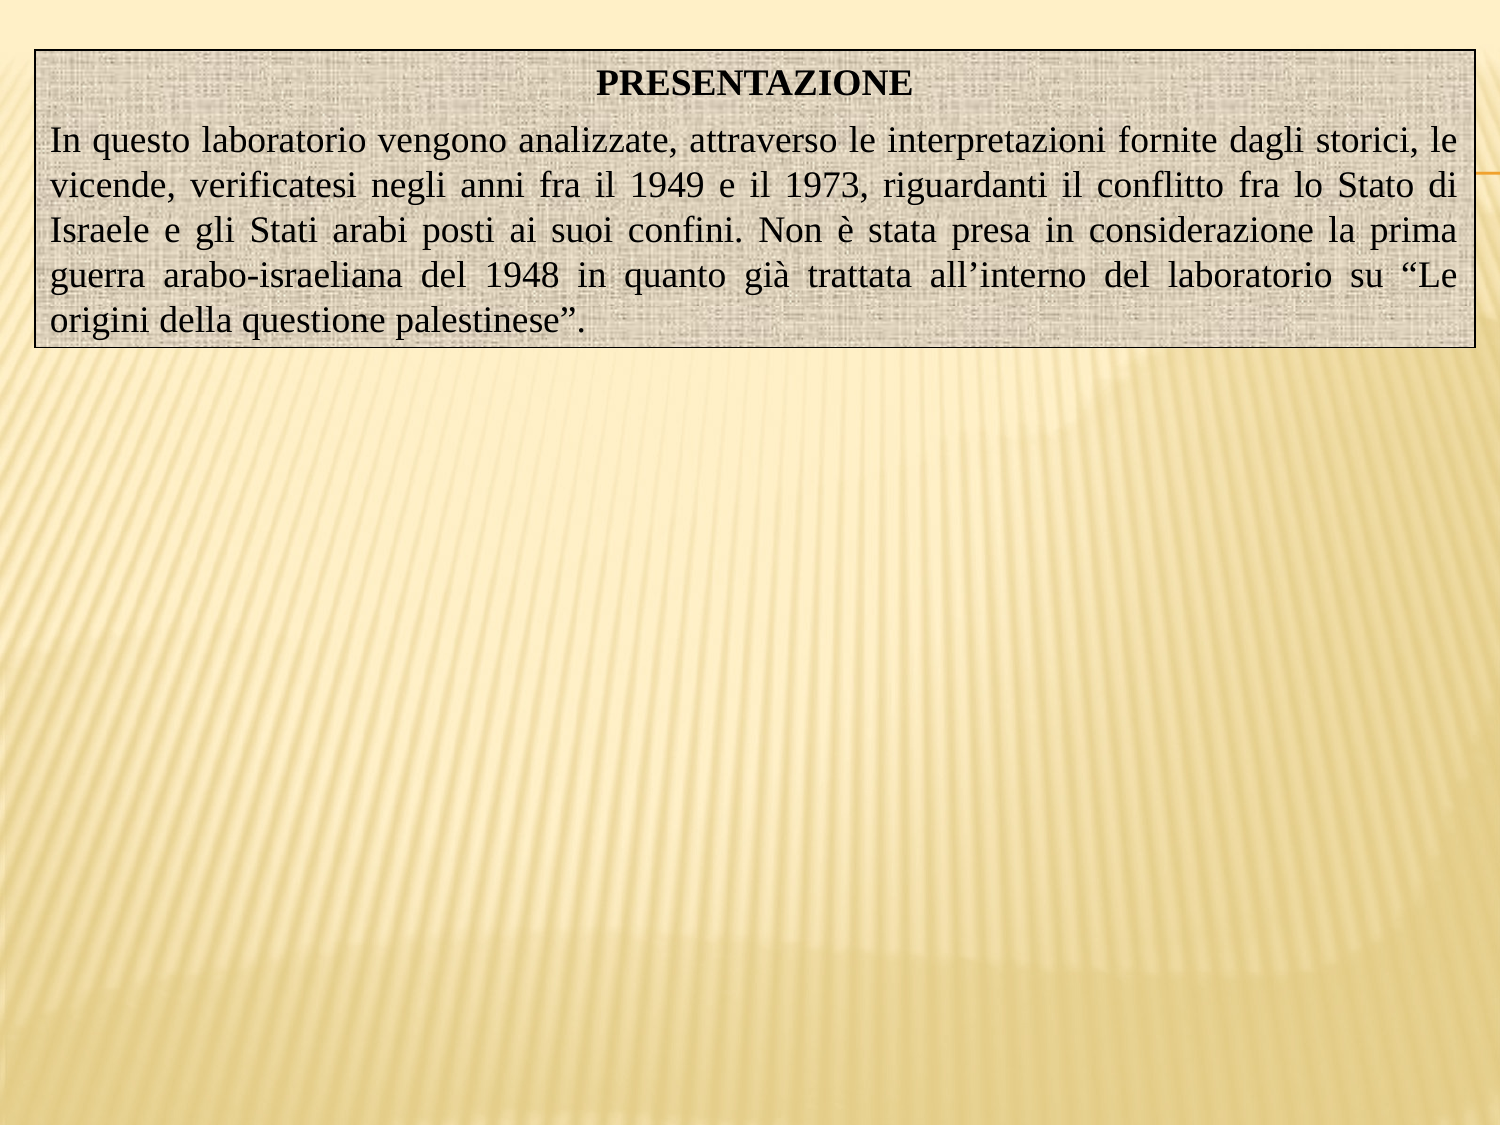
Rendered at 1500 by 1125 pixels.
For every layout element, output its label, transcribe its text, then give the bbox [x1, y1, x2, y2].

picture [0, 0, 1500, 1125]
text_box PRESENTAZIONE In questo laboratorio vengono analizzate, attraverso le interpretazioni fornite dagli storici, le vicende, verificatesi negli anni fra il 1949 e il 1973, riguardanti il conflitto fra lo Stato di Israele e gli Stati arabi posti ai suoi confini. Non è stata presa in considerazione la prima guerra arabo-israeliana del 1948 in quanto già trattata all’interno del laboratorio su “Le origini della questione palestinese”. [35, 50, 1475, 348]
